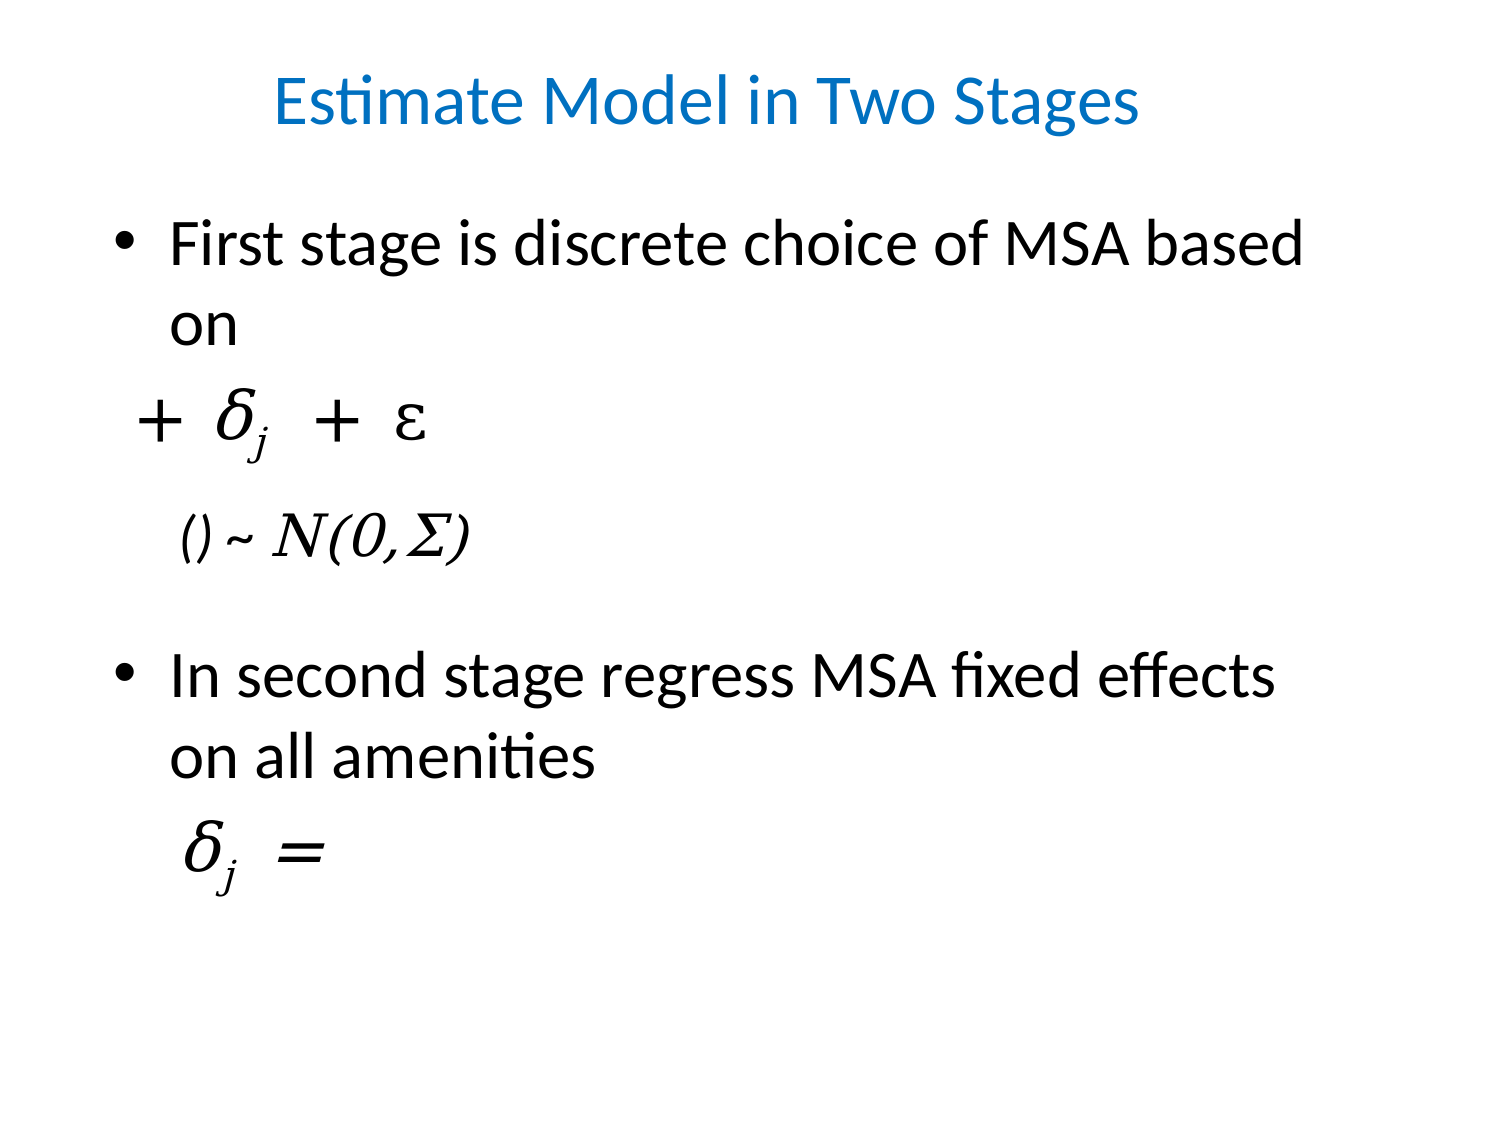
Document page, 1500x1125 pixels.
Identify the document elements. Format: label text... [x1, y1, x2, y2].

title Estimate Model in Two Stages [0, 45, 1350, 233]
